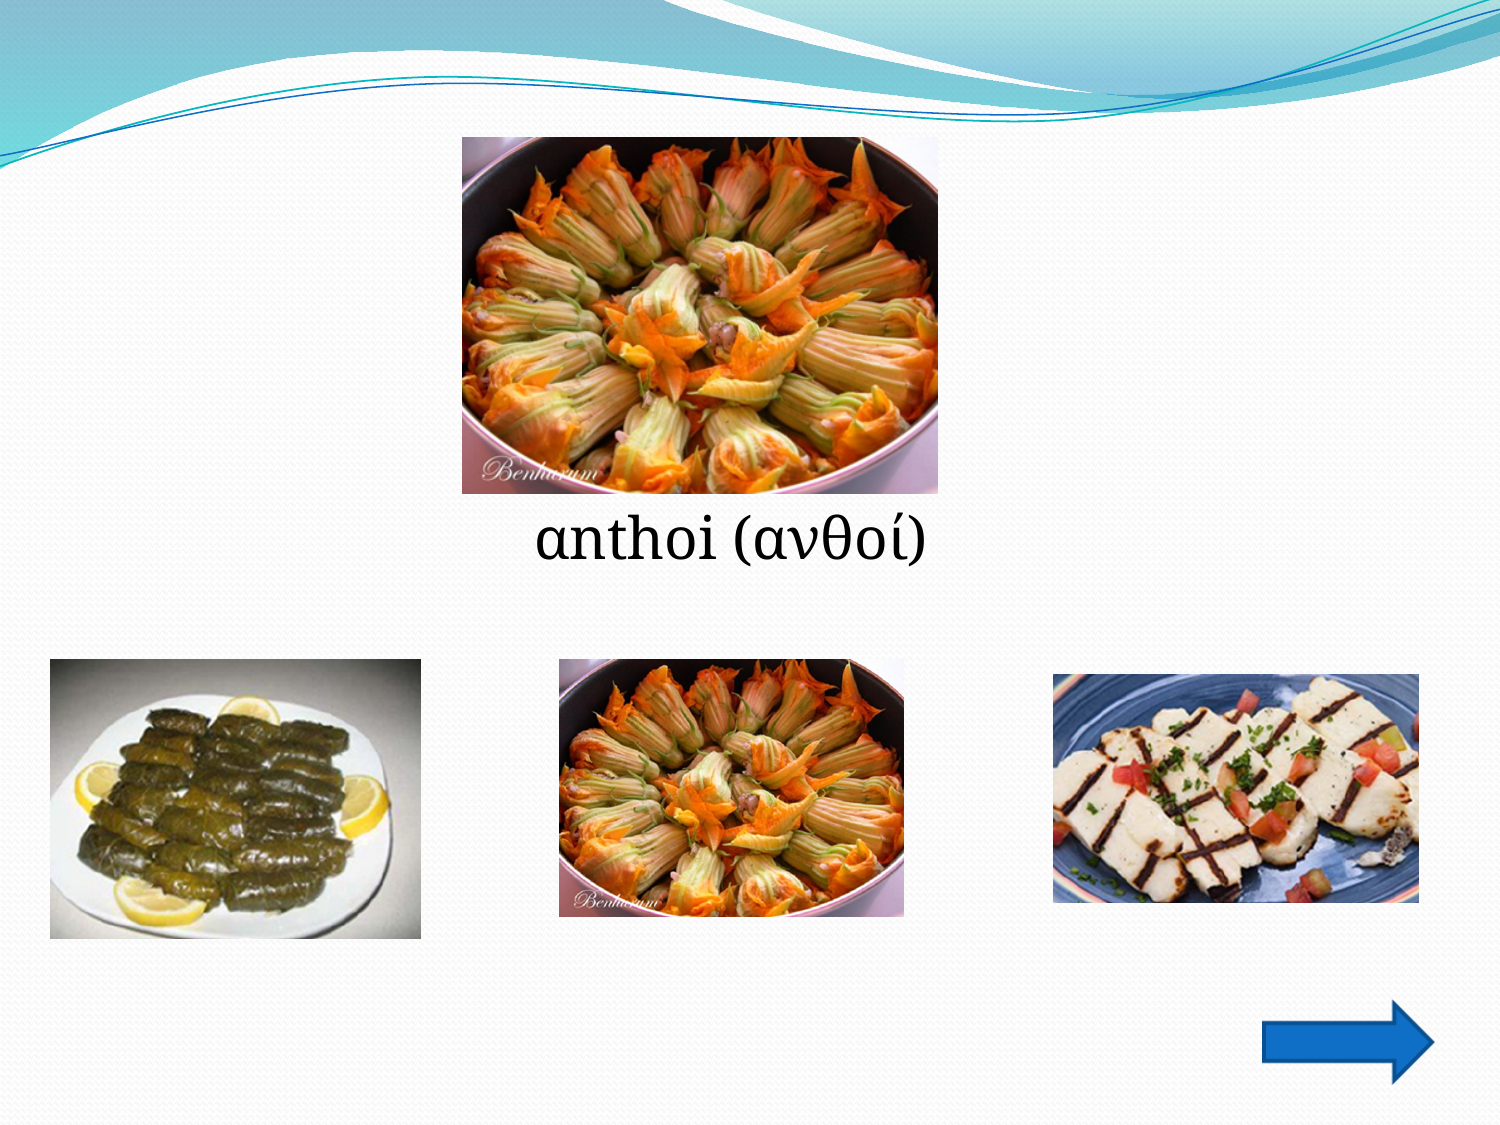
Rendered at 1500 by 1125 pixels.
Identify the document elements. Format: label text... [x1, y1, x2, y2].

picture [49, 659, 422, 940]
picture [558, 659, 904, 918]
picture [1262, 999, 1435, 1086]
picture [1053, 674, 1419, 903]
picture [462, 137, 938, 494]
text_box αnthoi (ανθοί) [249, 493, 1213, 579]
